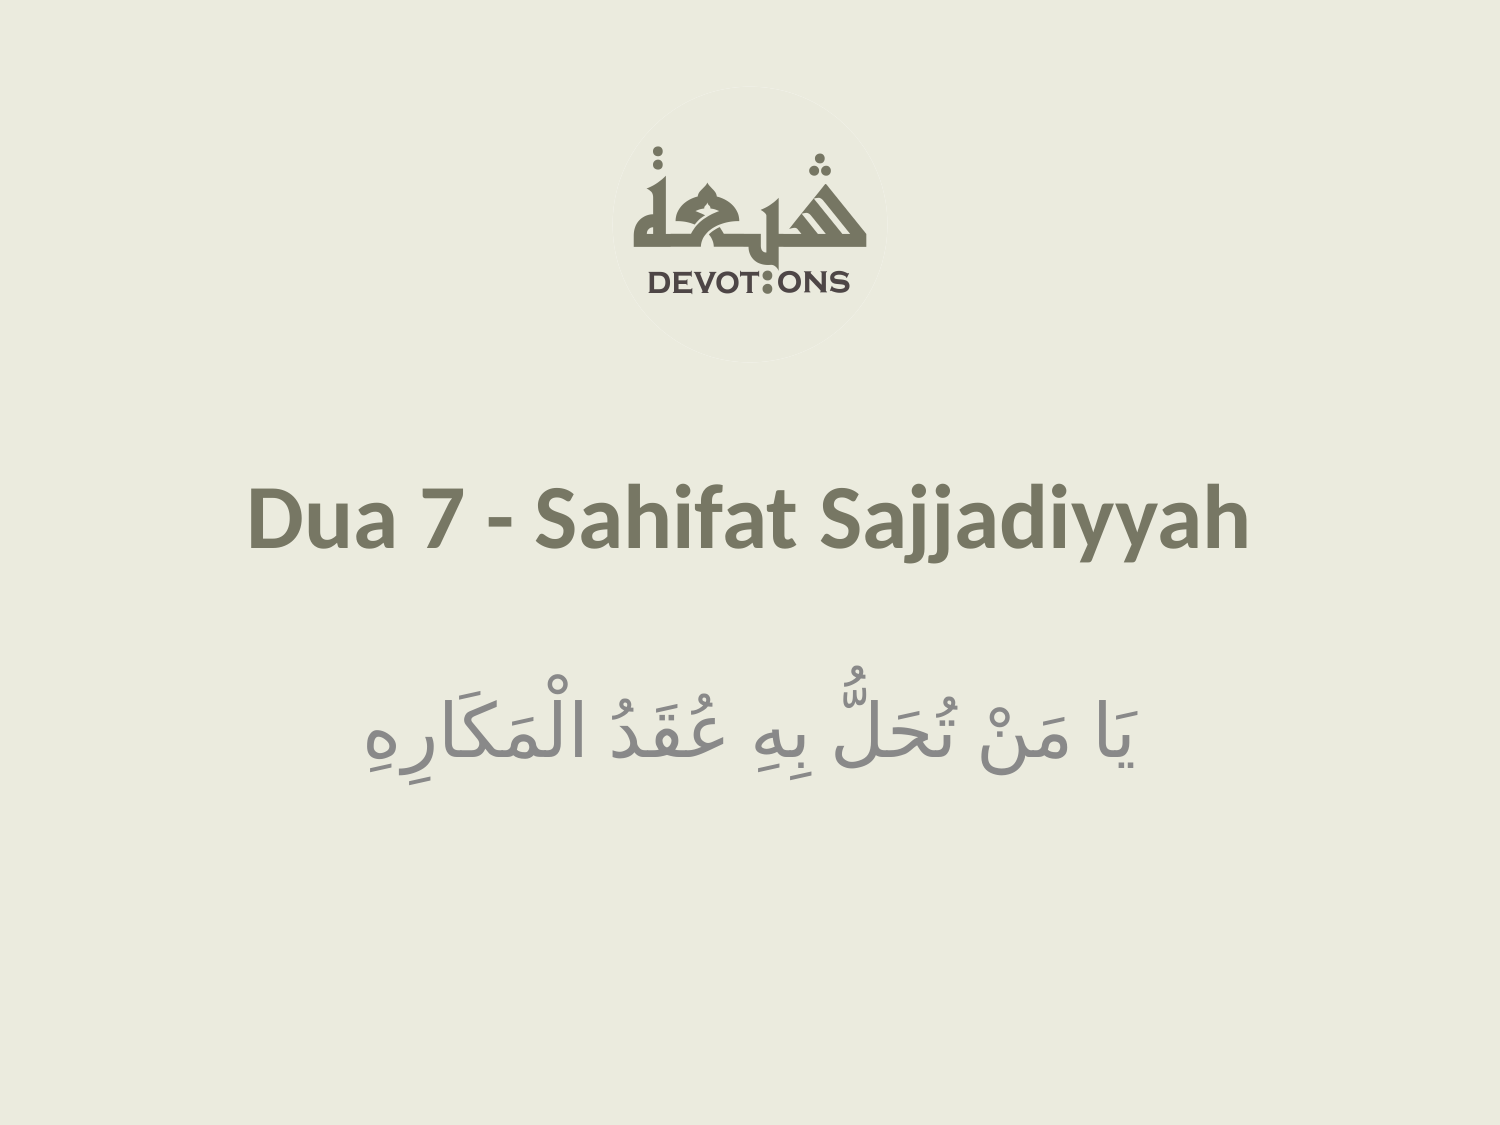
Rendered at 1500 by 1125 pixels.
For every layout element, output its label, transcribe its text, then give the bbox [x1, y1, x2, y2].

picture [599, 74, 901, 376]
text_box Dua 7 - Sahifat Sajjadiyyah [231, 449, 1269, 575]
text_box يَا مَنْ تُحَلُّ بِهِ عُقَدُ الْمَكَارِهِ [347, 674, 1152, 780]
